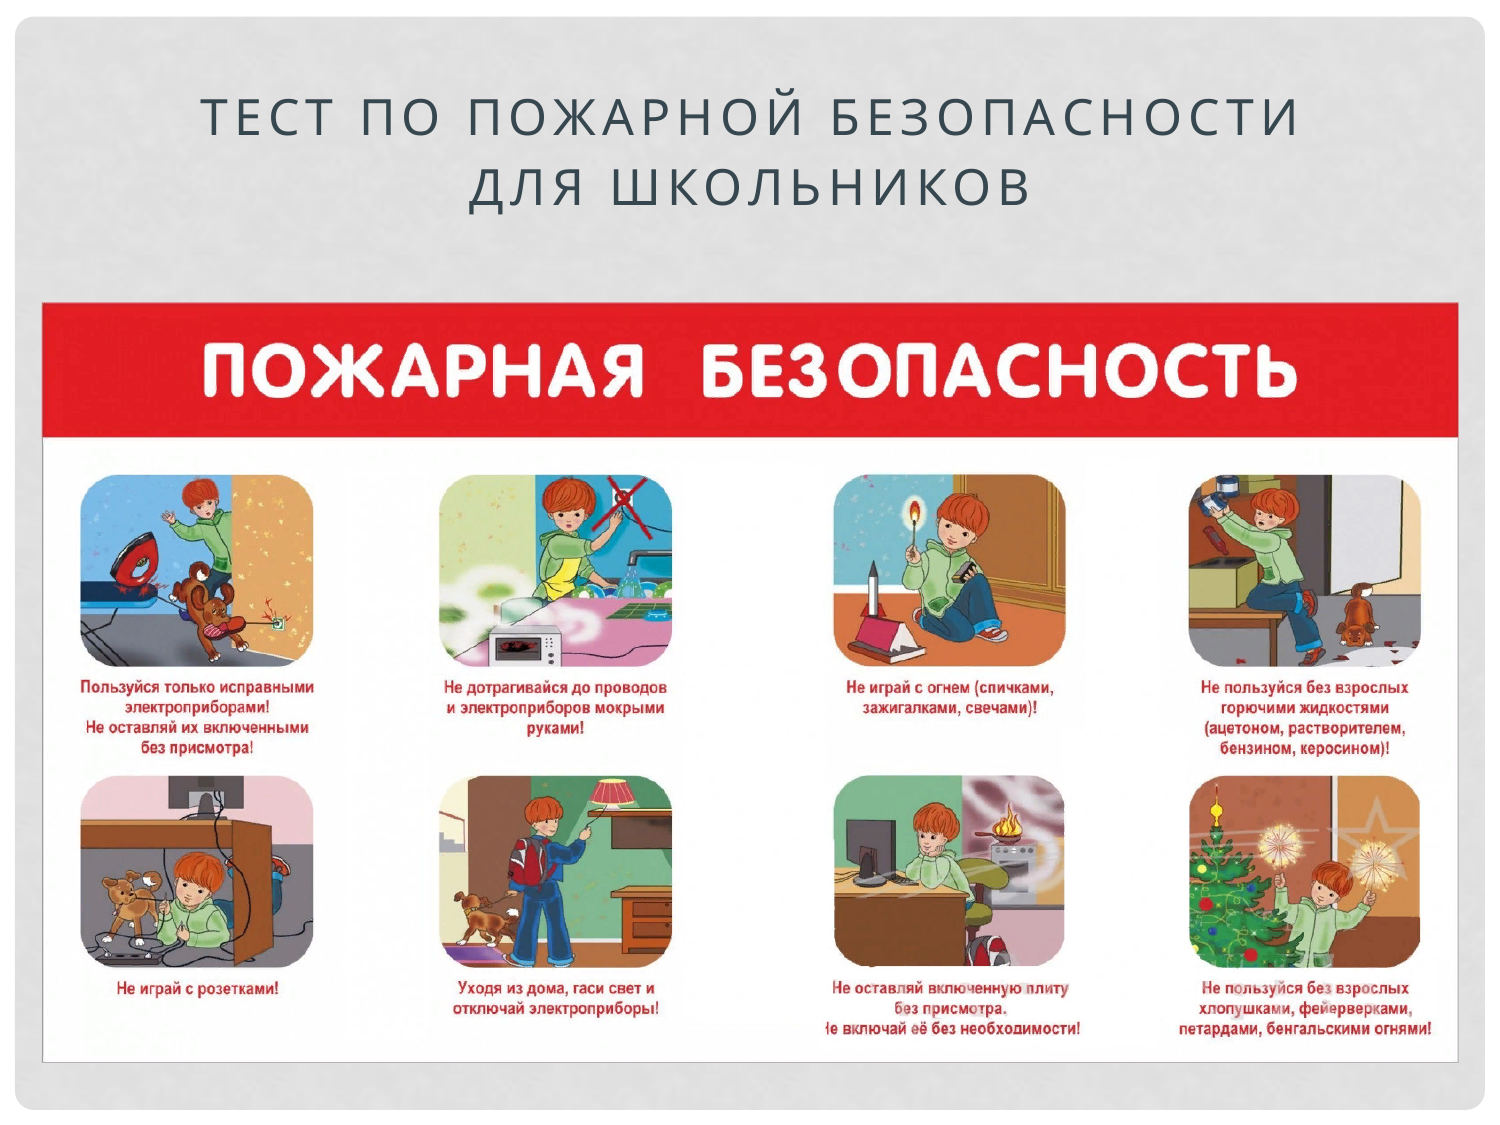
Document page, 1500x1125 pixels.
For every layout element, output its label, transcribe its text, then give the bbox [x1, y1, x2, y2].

subtitle Тест по пожарной безопасности для школьников [17, 78, 1483, 303]
picture [41, 302, 1459, 1063]
